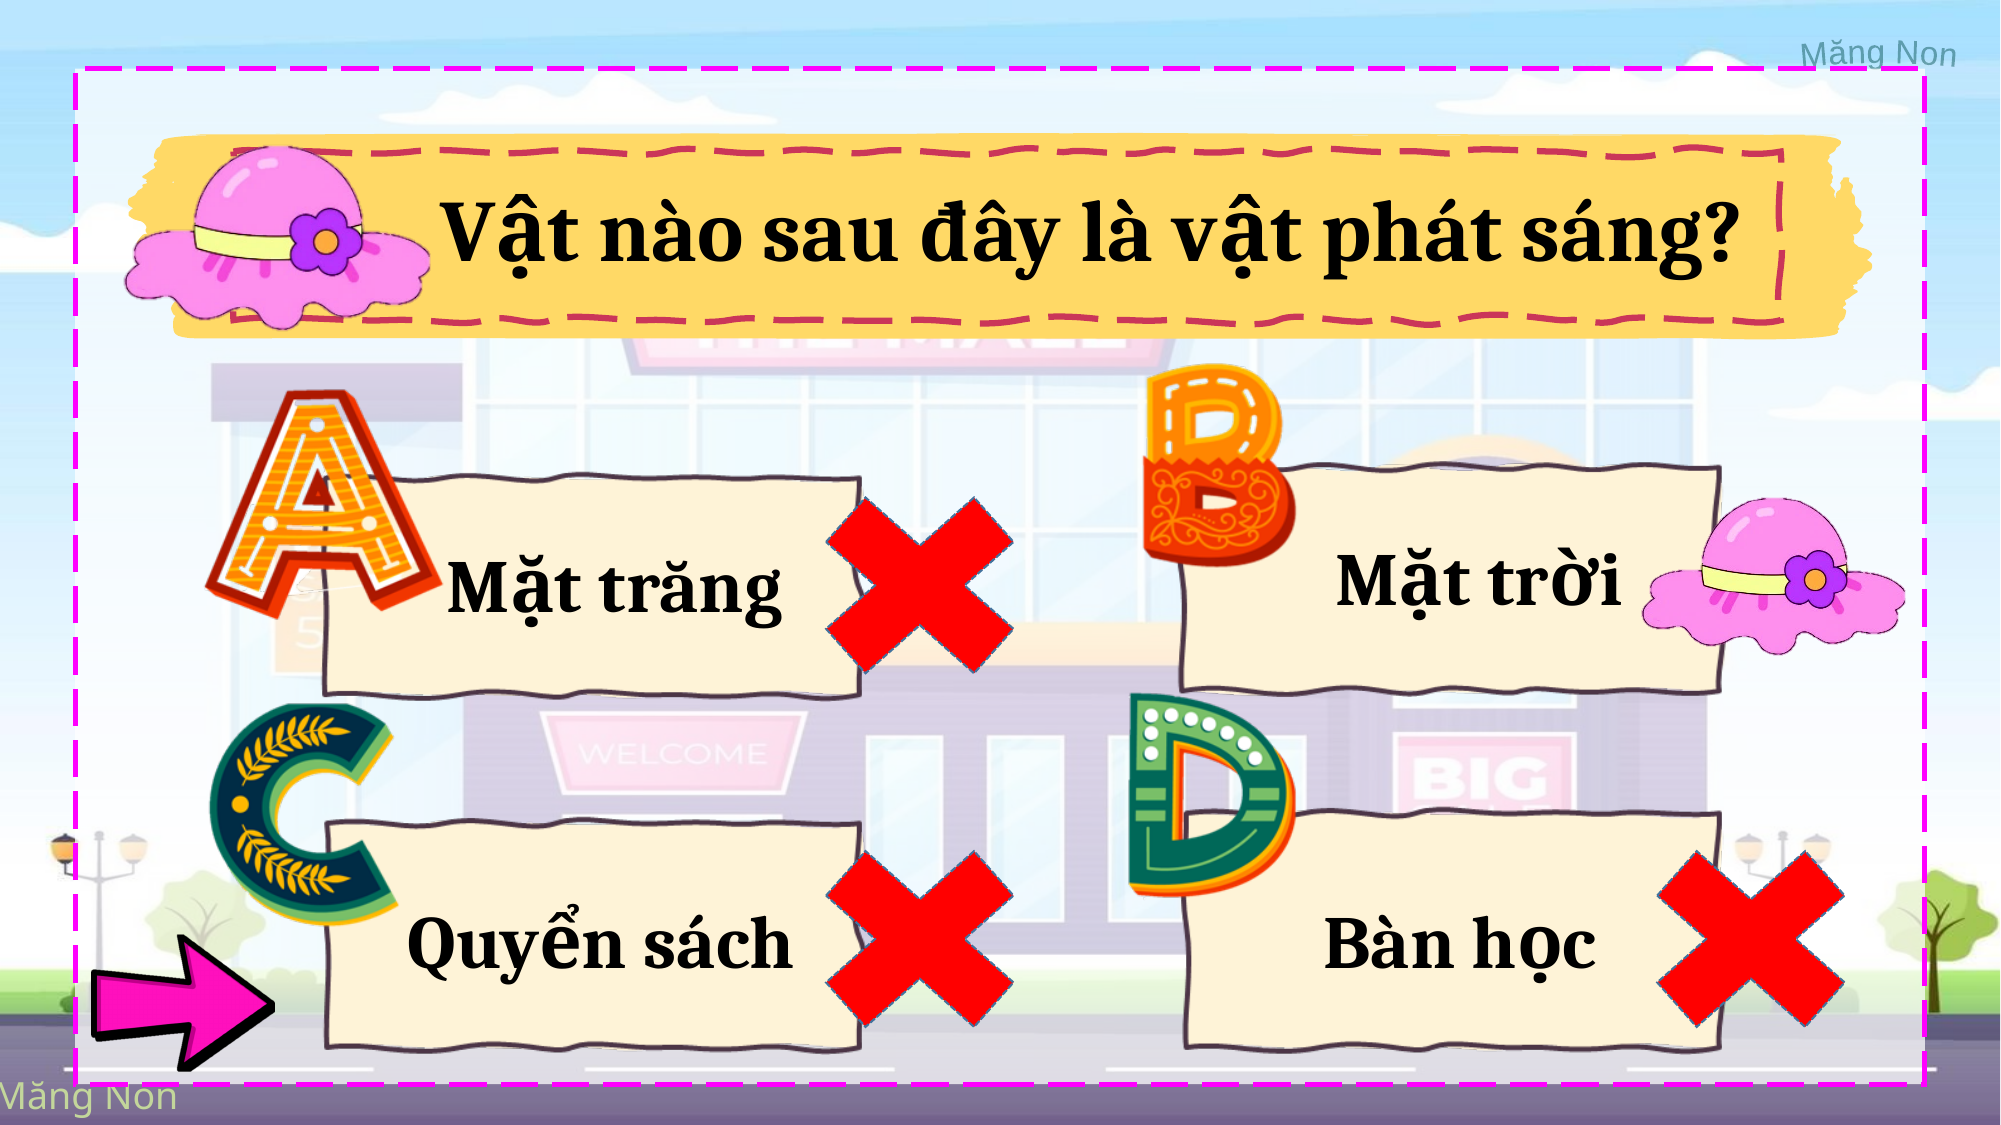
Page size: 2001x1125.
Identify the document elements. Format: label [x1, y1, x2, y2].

text_box [1727, 849, 1846, 1028]
text_box [867, 849, 1015, 1028]
text_box [194, 369, 867, 686]
text_box [867, 496, 1015, 674]
text_box [119, 97, 1873, 418]
text_box [1121, 681, 1727, 1055]
text_box [74, 68, 1926, 1085]
text_box [1121, 349, 1727, 681]
picture [0, 0, 2001, 1125]
text_box [194, 686, 867, 1055]
